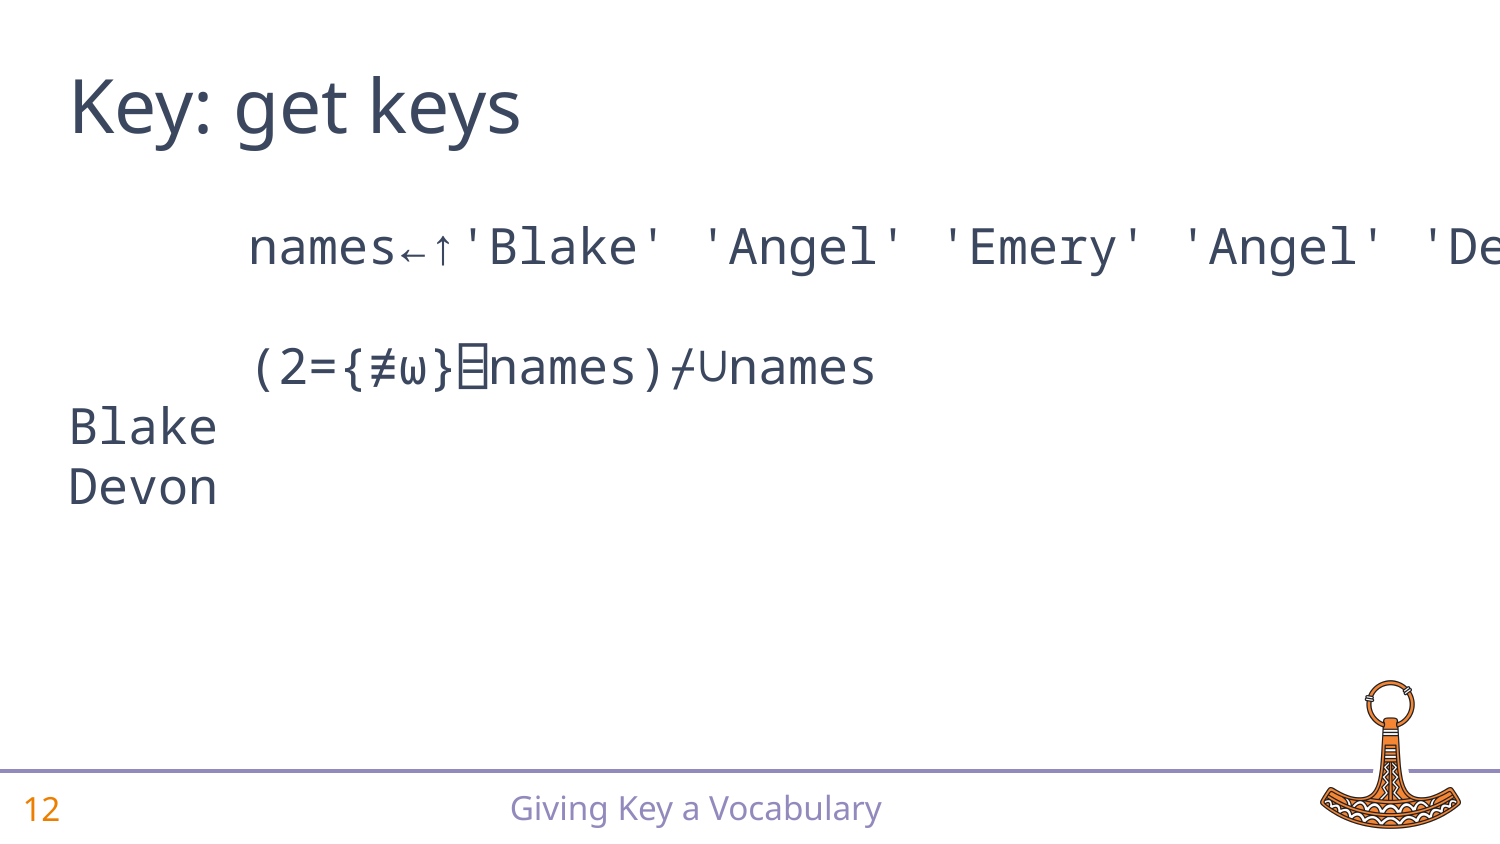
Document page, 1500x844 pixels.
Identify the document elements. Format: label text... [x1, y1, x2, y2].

picture [1320, 740, 1461, 829]
title Key: get keys [53, 43, 1203, 157]
list names←↑'Blake' 'Angel' 'Emery' 'Angel' 'Devon' (2={≢⍵}⌸names)⌿∪names Blake Devon Blake 7 1 Angel 4 8 9 3 Devon 6 1 [53, 207, 1500, 740]
